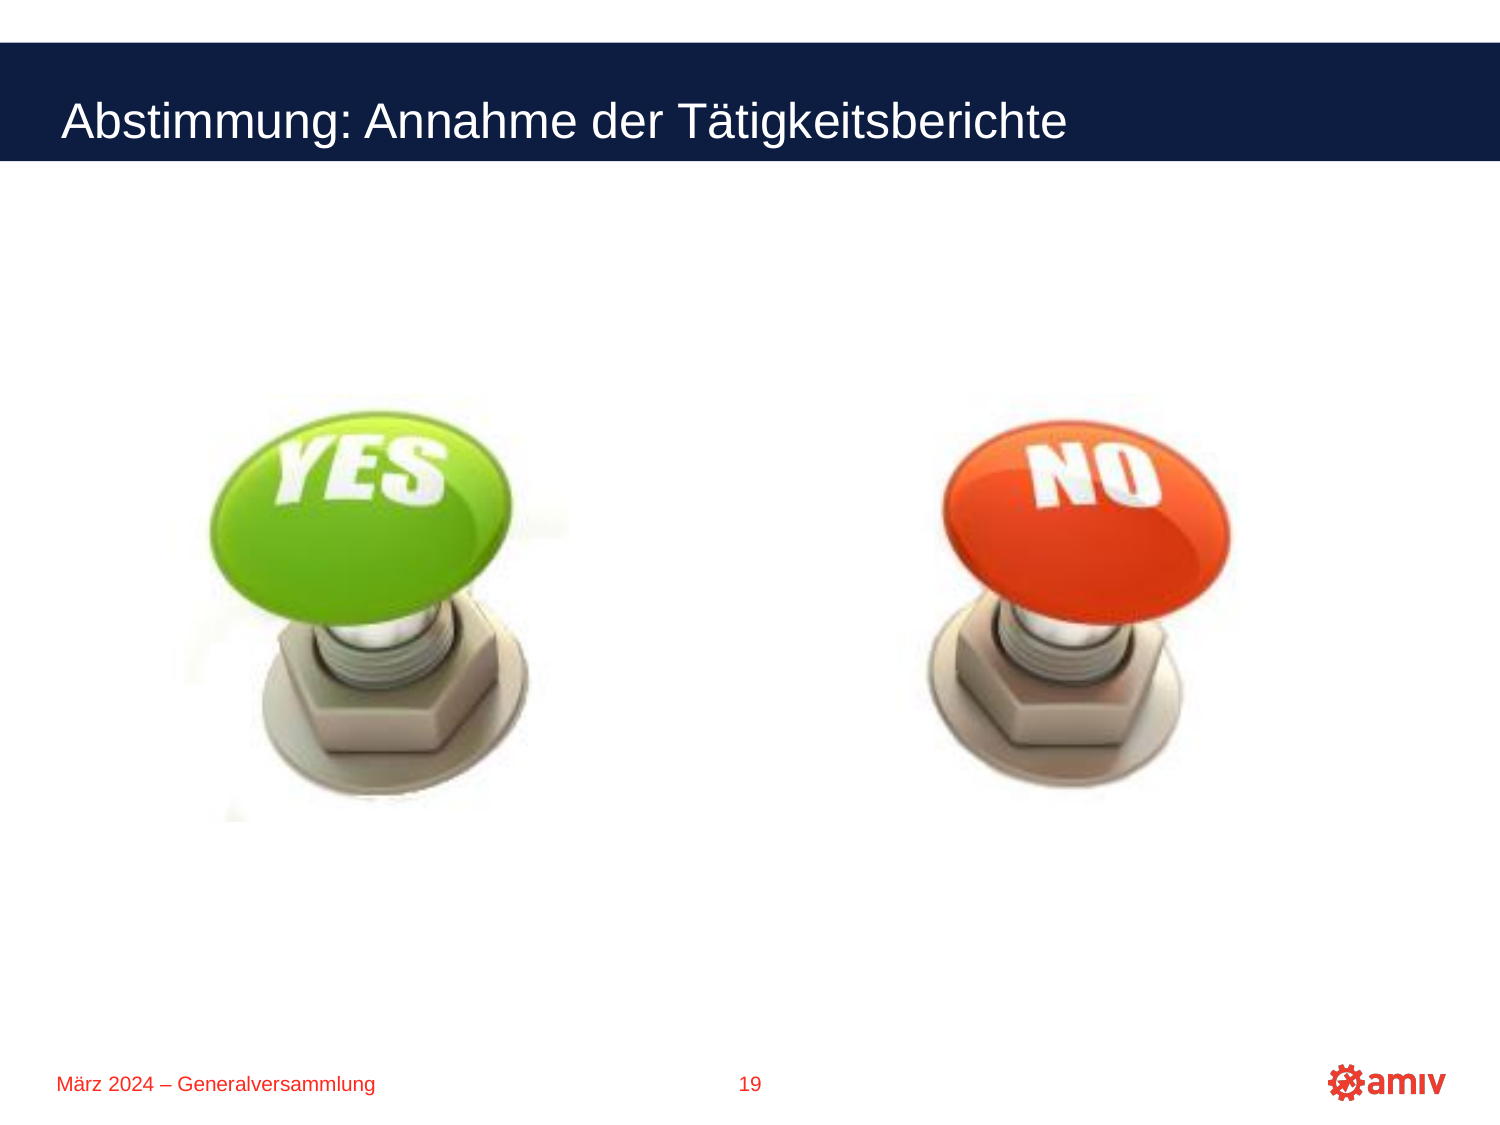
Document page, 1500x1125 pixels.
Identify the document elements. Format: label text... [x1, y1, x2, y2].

list Abstimmung: Annahme der Tätigkeitsberichte [46, 71, 1423, 188]
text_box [170, 393, 1251, 822]
picture [1312, 1050, 1459, 1114]
